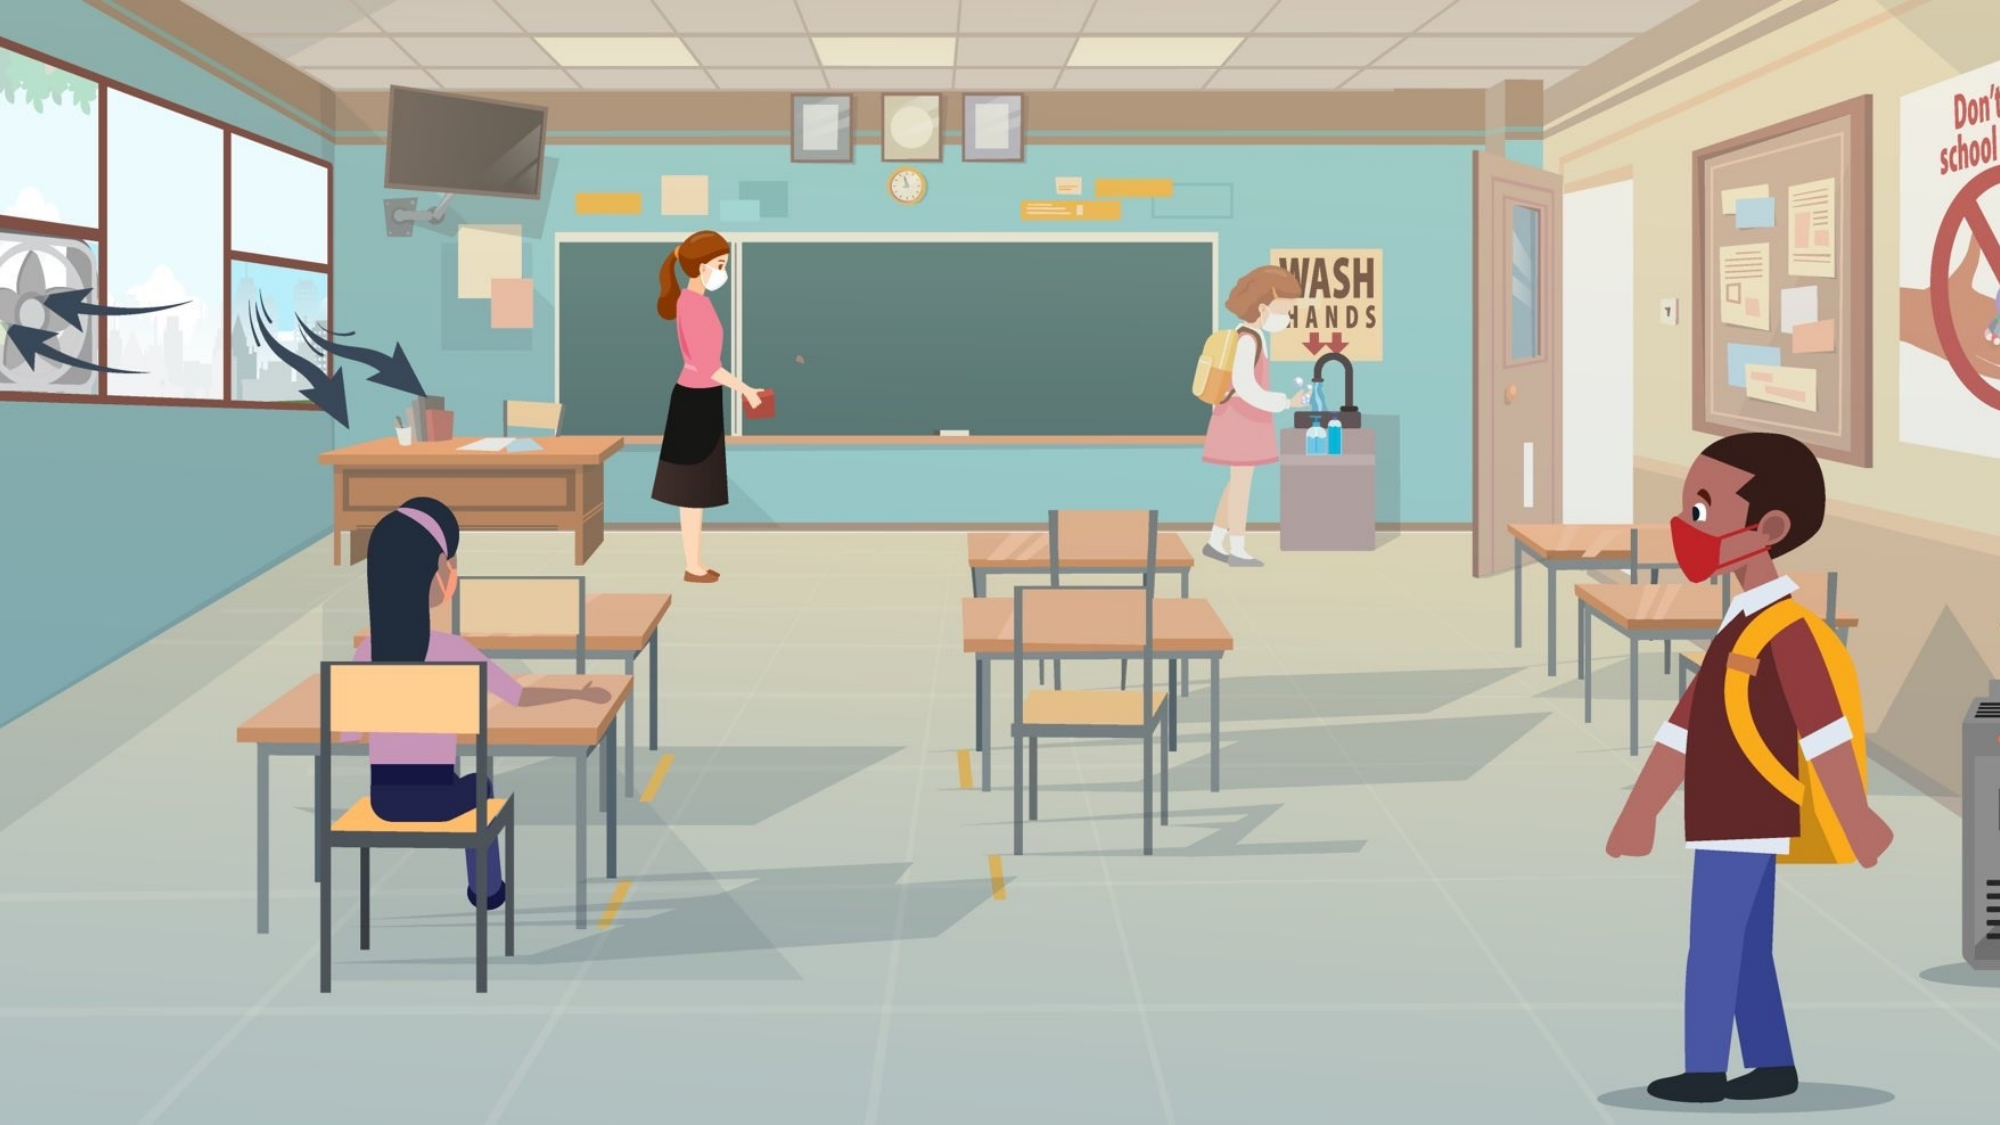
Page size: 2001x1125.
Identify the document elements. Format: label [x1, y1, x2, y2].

list [0, 0, 2000, 1125]
